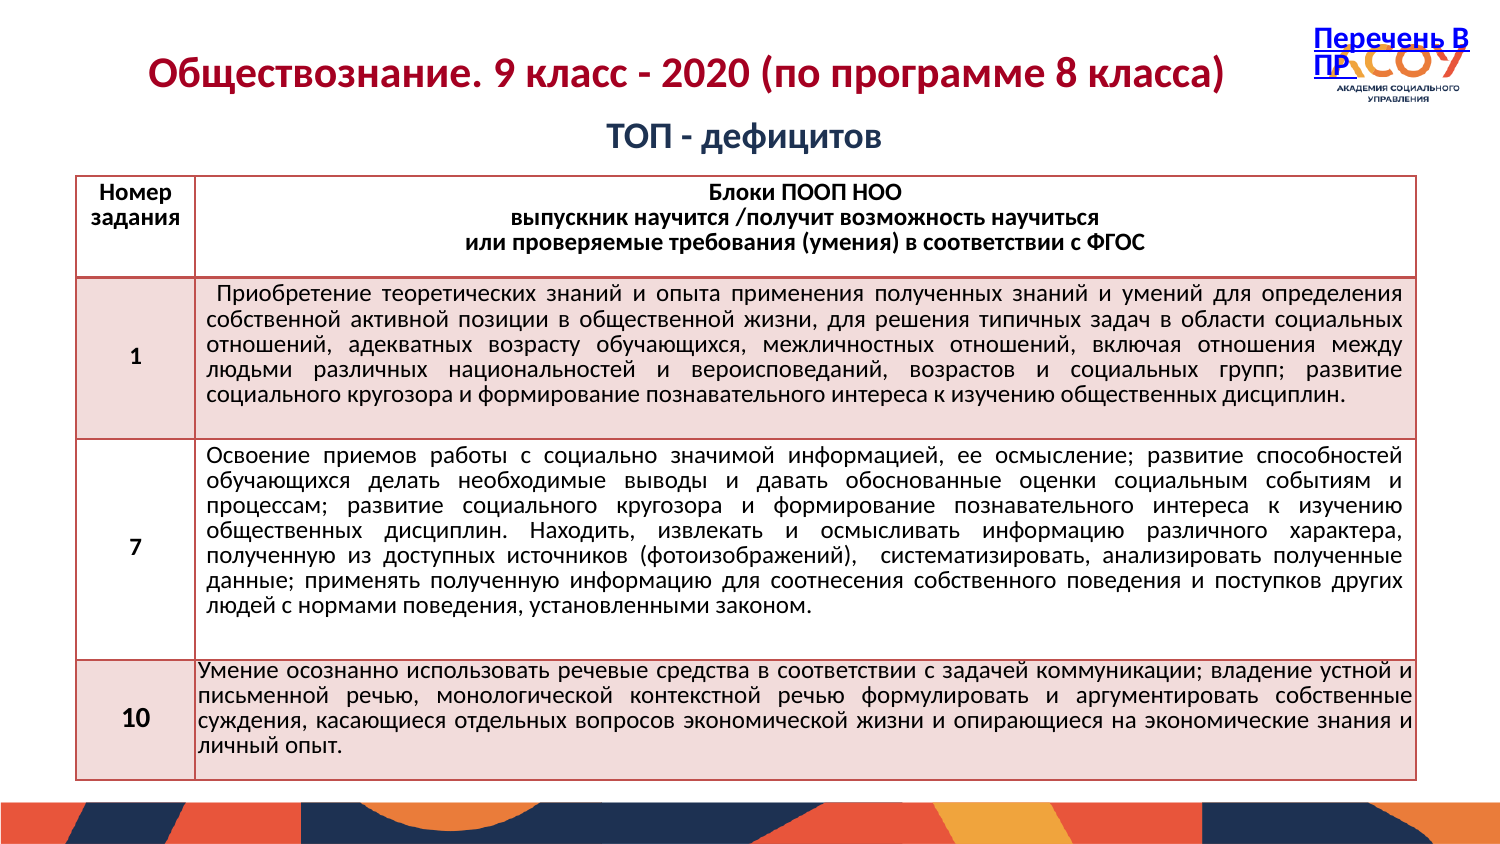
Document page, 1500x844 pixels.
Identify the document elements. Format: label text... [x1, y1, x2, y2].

table_header Номер задания [77, 177, 194, 276]
text_box Перечень ВПР [1302, 15, 1483, 82]
table_cell 7 [77, 440, 194, 659]
table_header Блоки ПООП НОО выпускник научится /получит возможность научиться или проверяемые требования (умения) в соответствии с ФГОС [196, 177, 1415, 276]
text_box ТОП - дефицитов [594, 110, 952, 175]
table_cell 1 [77, 279, 194, 438]
table_cell Приобретение теоретических знаний и опыта применения полученных знаний и умений для определения собственной активной позиции в общественной жизни, для решения типичных задач в области социальных отношений, адекватных возрасту обучающихся, межличностных отношений, включая отношения между людьми различных национальностей и вероисповеданий, возрастов и социальных групп; развитие социального кругозора и формирование познавательного интереса к изучению общественных дисциплин. [196, 279, 1415, 438]
picture [0, 0, 1500, 844]
table_cell Освоение приемов работы с социально значимой информацией, ее осмысление; развитие способностей обучающихся делать необходимые выводы и давать обоснованные оценки социальным событиям и процессам; развитие социального кругозора и формирование познавательного интереса к изучению общественных дисциплин. Находить, извлекать и осмысливать информацию различного характера, полученную из доступных источников (фотоизображений), систематизировать, анализировать полученные данные; применять полученную информацию для соотнесения собственного поведения и поступков других людей с нормами поведения, установленными законом. [196, 440, 1415, 659]
text_box Обществознание. 9 класс - 2020 (по программе 8 класса) [126, 44, 1259, 111]
table_cell Умение осознанно использовать речевые средства в соответствии с задачей коммуникации; владение устной и письменной речью, монологической контекстной речью формулировать и аргументировать собственные суждения, касающиеся отдельных вопросов экономической жизни и опирающиеся на экономические знания и личный опыт. [196, 661, 1415, 779]
table_cell 10 [77, 661, 194, 779]
